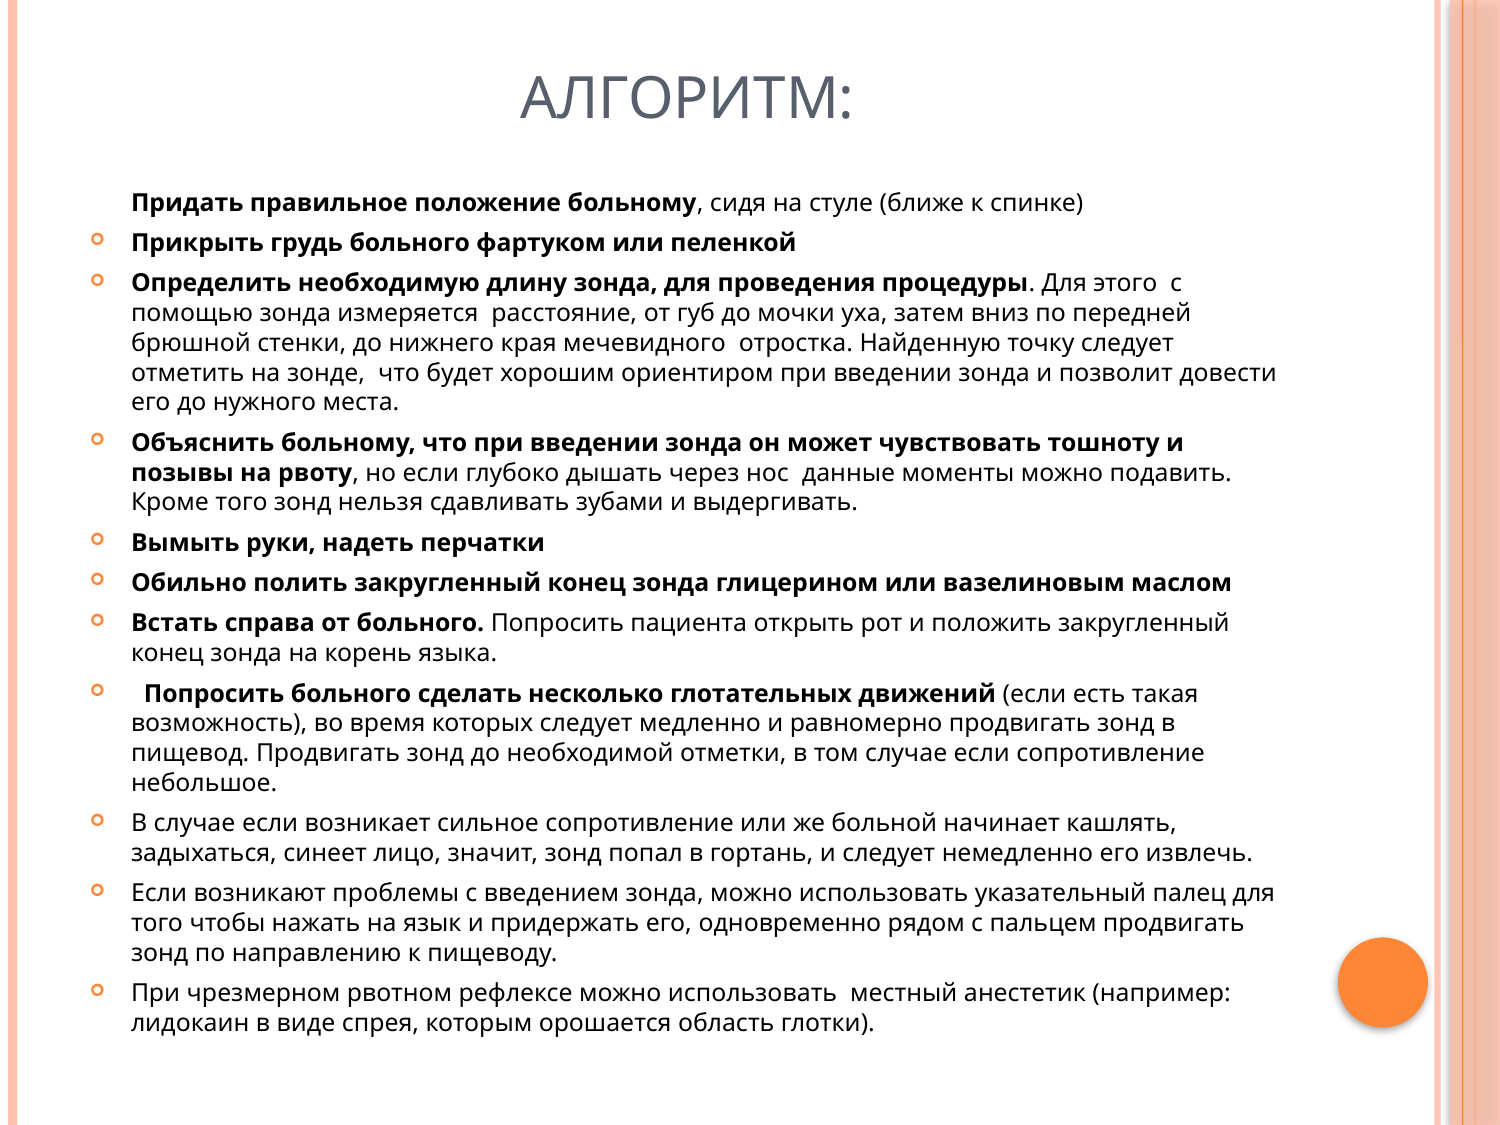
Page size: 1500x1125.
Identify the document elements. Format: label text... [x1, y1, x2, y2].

title Алгоритм: [75, 45, 1300, 138]
list Придать правильное положение больному, сидя на стуле (ближе к спинке) Прикрыть грудь больного фартуком или пеленкой Определить необходимую длину зонда, для проведения процедуры. Для этого с помощью зонда измеряется расстояние, от губ до мочки уха, затем вниз по передней брюшной стенки, до нижнего края мечевидного отростка. Найденную точку следует отметить на зонде, что будет хорошим ориентиром при введении зонда и позволит довести его до нужного места. Объяснить больному, что при введении зонда он может чувствовать тошноту и позывы на рвоту, но если глубоко дышать через нос данные моменты можно подавить. Кроме того зонд нельзя сдавливать зубами и выдергивать. Вымыть руки, надеть перчатки Обильно полить закругленный конец зонда глицерином или вазелиновым маслом Встать справа от больного. Попросить пациента открыть рот и положить закругленный конец зонда на корень языка. Попросить больного сделать несколько глотательных движений (если есть такая возможность), во время которых следует медленно и равномерно продвигать зонд в пищевод. Продвигать зонд до необходимой отметки, в том случае если сопротивление небольшое. В случае если возникает сильное сопротивление или же больной начинает кашлять, задыхаться, синеет лицо, значит, зонд попал в гортань, и следует немедленно его извлечь. Если возникают проблемы с введением зонда, можно использовать указательный палец для того чтобы нажать на язык и придержать его, одновременно рядом с пальцем продвигать зонд по направлению к пищеводу. При чрезмерном рвотном рефлексе можно использовать местный анестетик (например: лидокаин в виде спрея, которым орошается область глотки). [75, 149, 1300, 1062]
